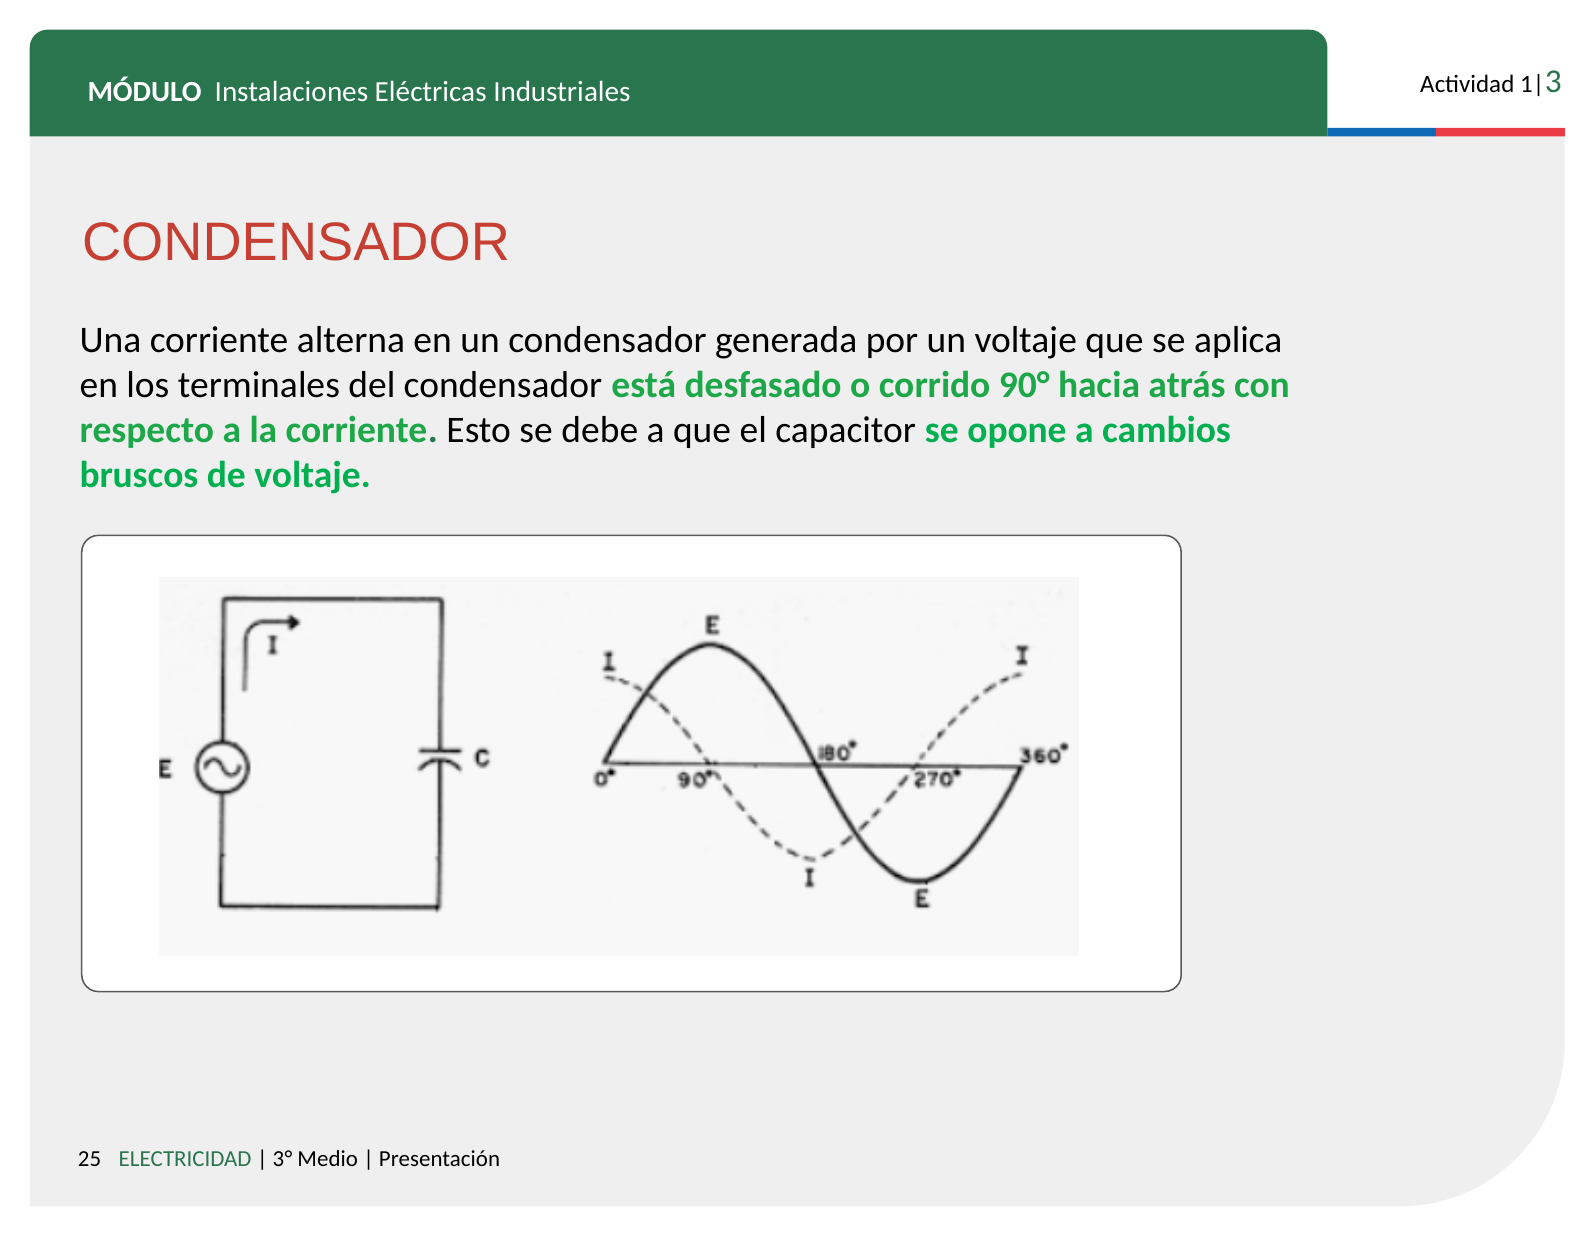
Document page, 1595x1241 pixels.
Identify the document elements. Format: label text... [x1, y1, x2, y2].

picture [159, 577, 1080, 965]
text_box CONDENSADOR [67, 199, 1023, 280]
text_box [81, 565, 1182, 992]
text_box Una corriente alterna en un condensador generada por un voltaje que se aplica en los terminales del condensador está desfasado o corrido 90° hacia atrás con respecto a la corriente. Esto se debe a que el capacitor se opone a cambios bruscos de voltaje. [64, 307, 1334, 565]
